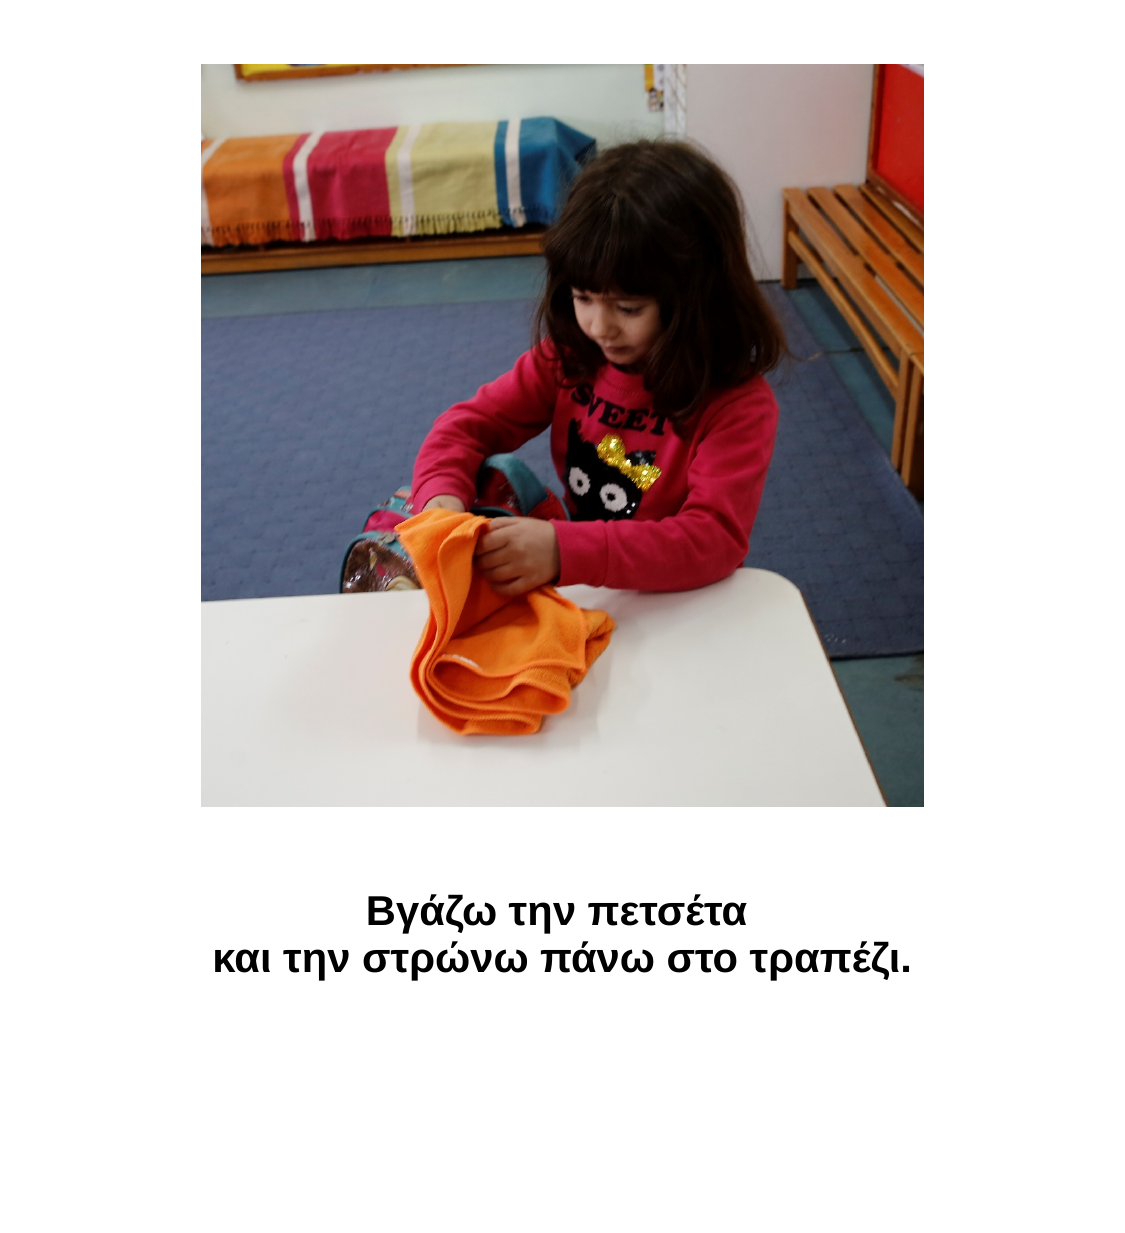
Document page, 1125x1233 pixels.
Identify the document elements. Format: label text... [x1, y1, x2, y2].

picture [200, 64, 925, 807]
list Βγάζω την πετσέτα και την στρώνω πάνω στο τραπέζι. [109, 769, 1016, 1116]
